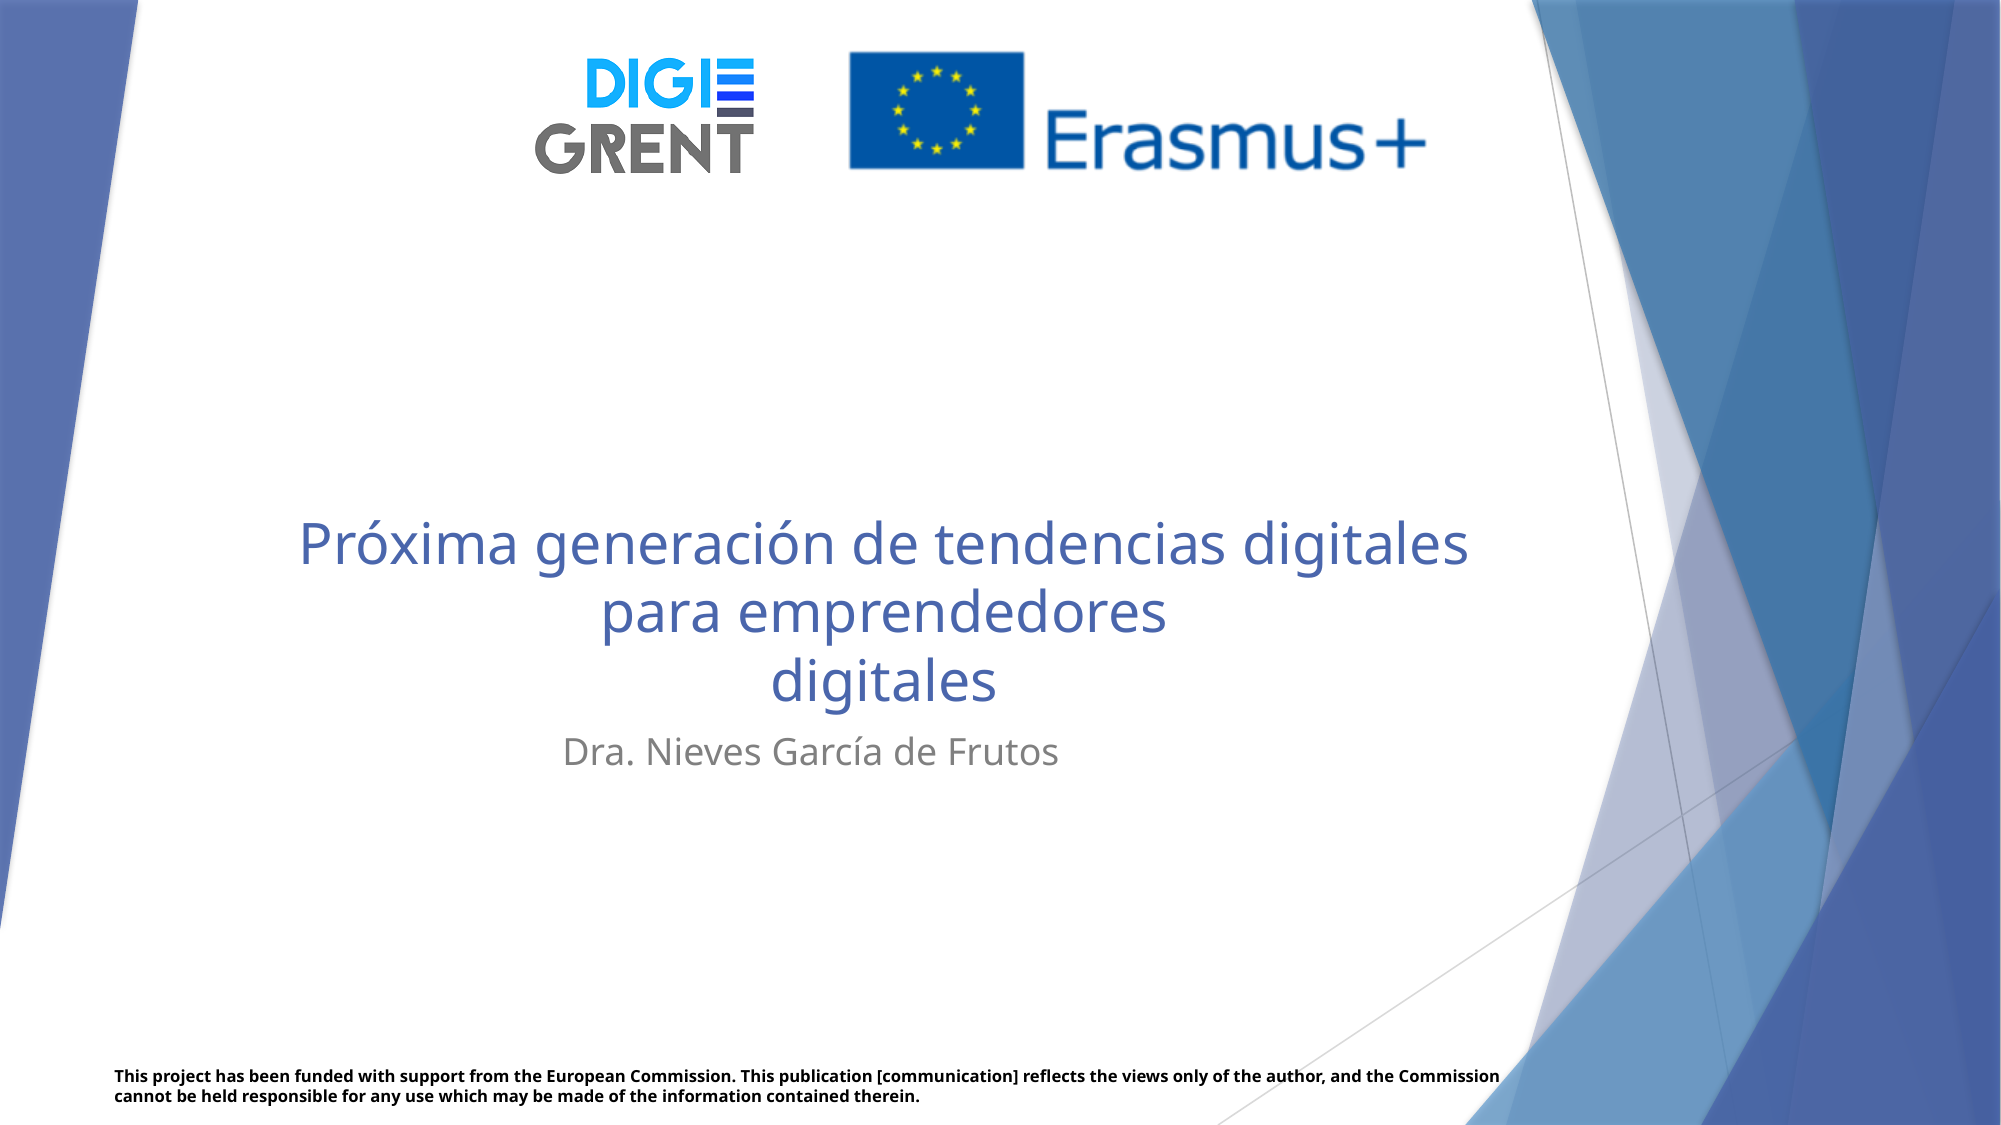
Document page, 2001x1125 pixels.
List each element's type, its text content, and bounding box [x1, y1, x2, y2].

picture [843, 49, 1431, 179]
title Próxima generación de tendencias digitales para emprendedores digitales [247, 450, 1522, 721]
picture [530, 51, 768, 177]
text_box Dra. Nieves García de Frutos [547, 720, 1222, 782]
